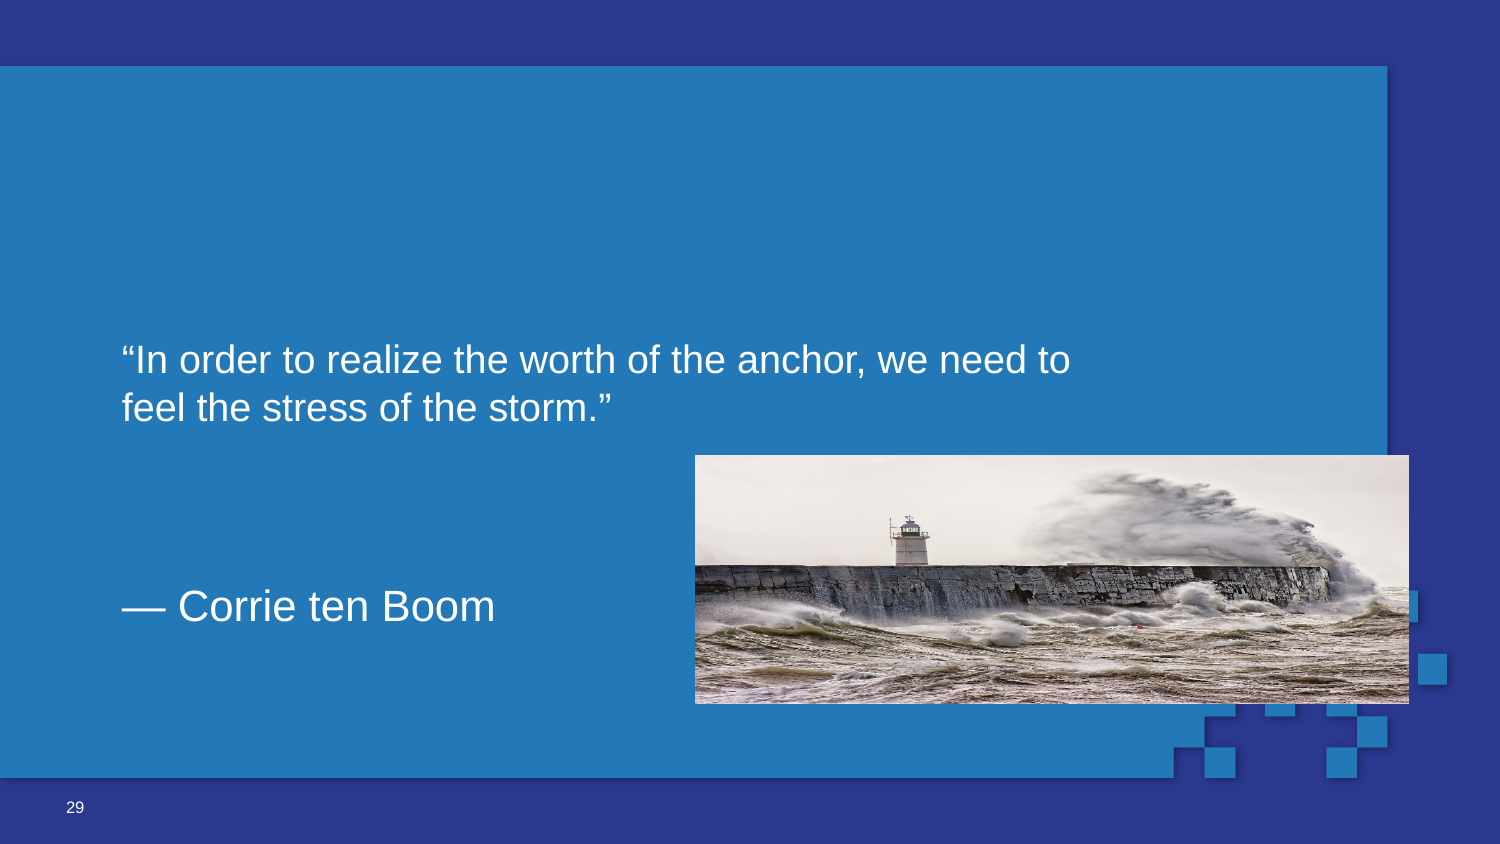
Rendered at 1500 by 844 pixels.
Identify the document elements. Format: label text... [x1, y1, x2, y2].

list — Corrie ten Boom [121, 577, 690, 704]
slide_number 29 [66, 796, 122, 826]
picture [0, 66, 1447, 778]
title “In order to realize the worth of the anchor, we need to feel the stress of the storm.” [121, 206, 1107, 558]
